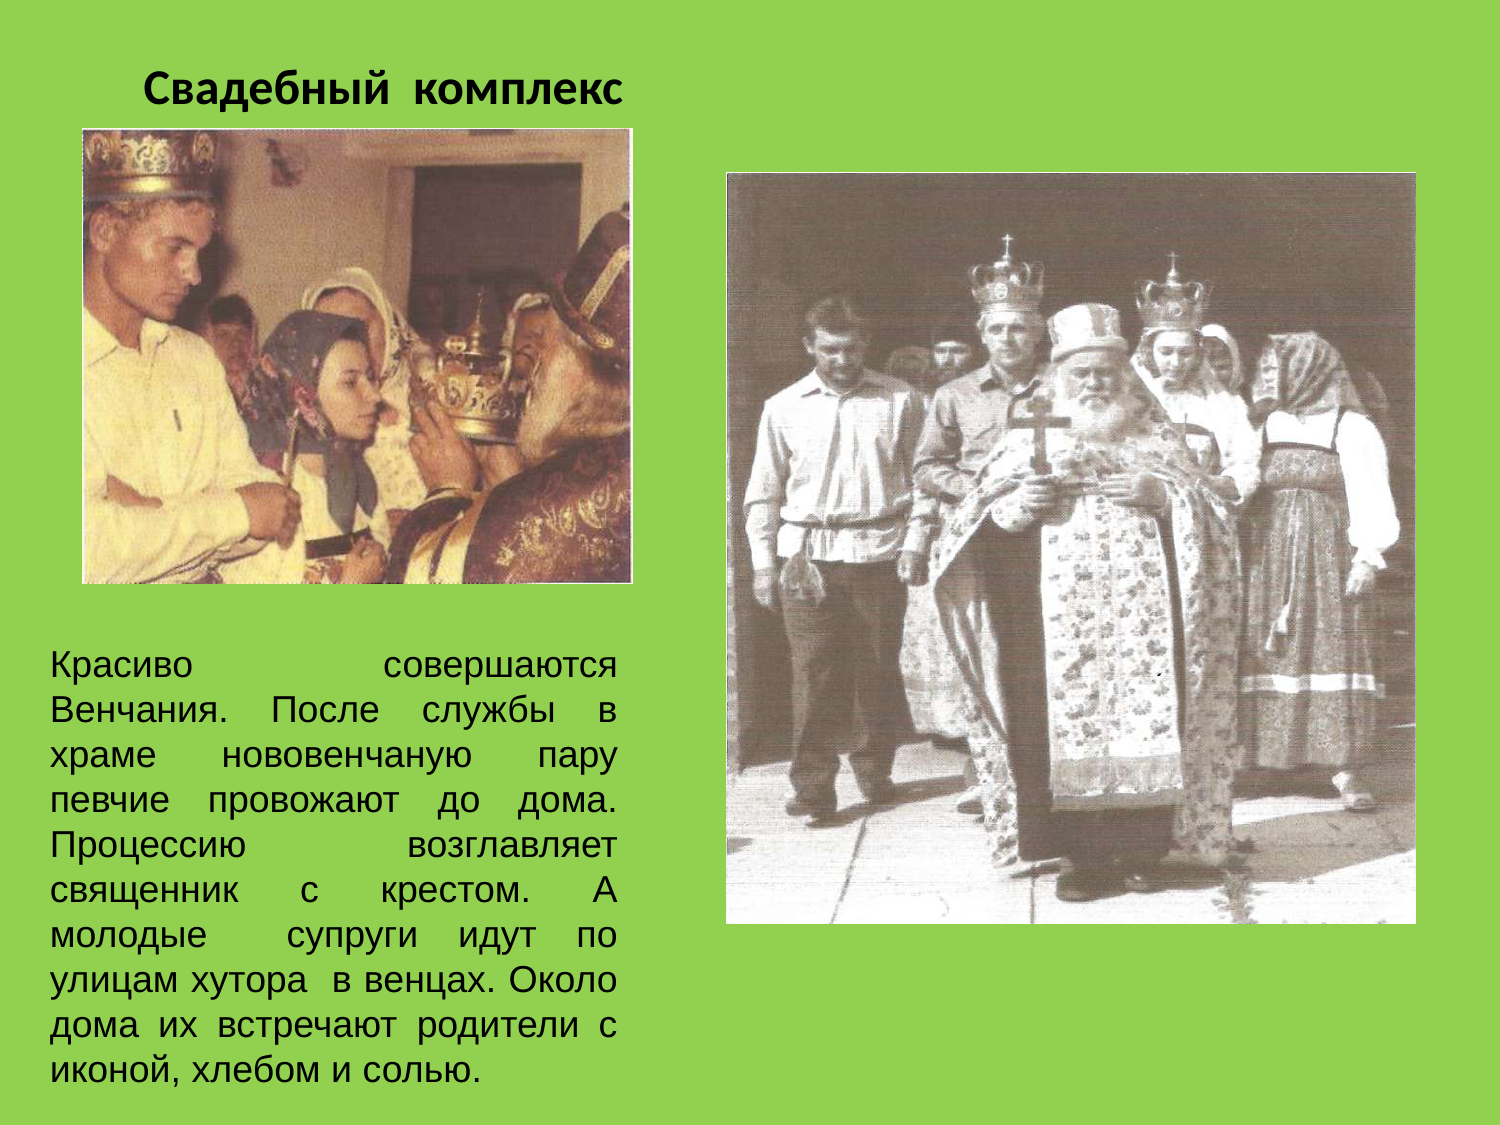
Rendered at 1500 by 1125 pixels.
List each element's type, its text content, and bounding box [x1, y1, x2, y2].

picture [725, 172, 1416, 924]
text_box Красиво совершаются Венчания. После службы в храме нововенчаную пару певчие провожают до дома. Процессию возглавляет священник с крестом. А молодые супруги идут по улицам хутора в венцах. Около дома их встречают родители с иконой, хлебом и солью. [35, 632, 633, 1098]
text_box Свадебный комплекс [128, 46, 903, 122]
picture [81, 128, 634, 585]
